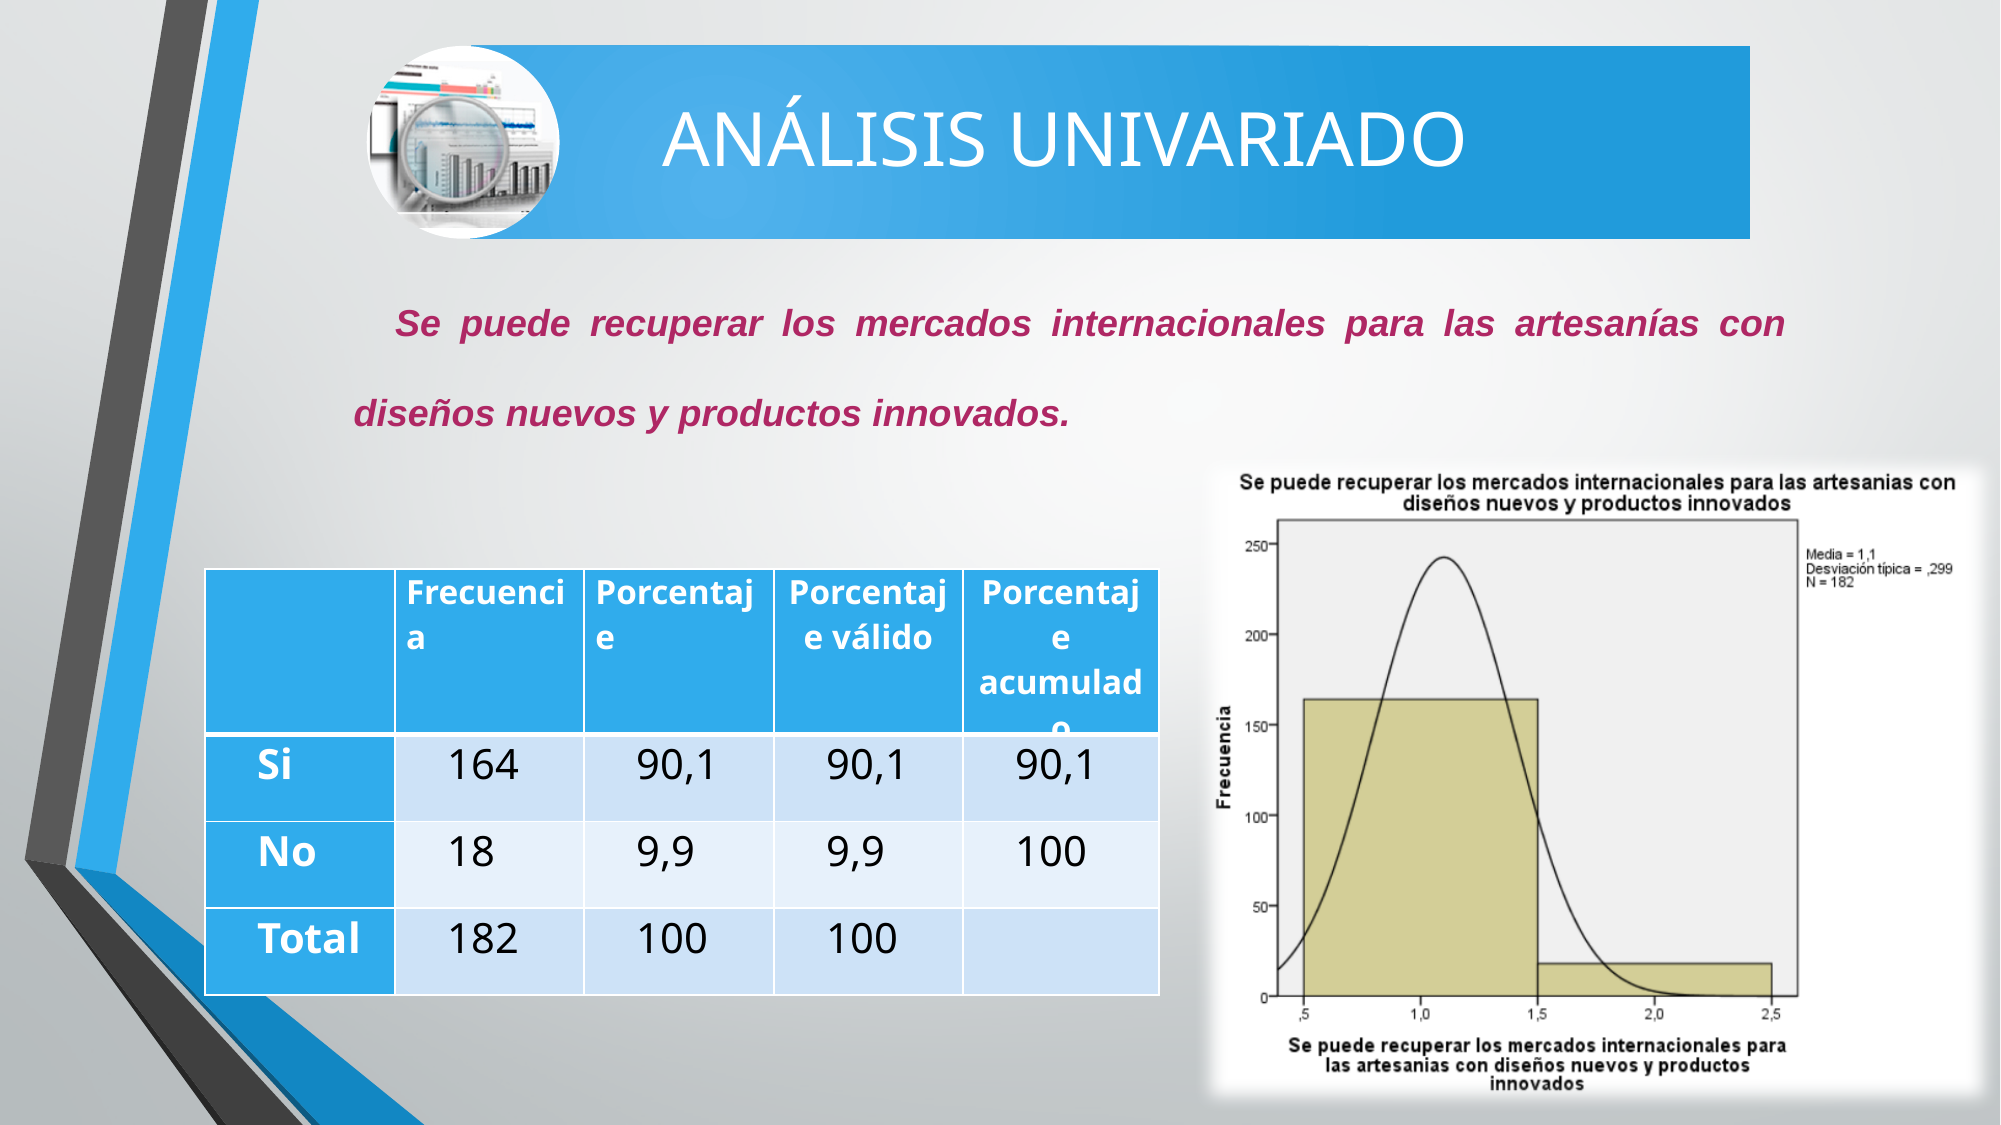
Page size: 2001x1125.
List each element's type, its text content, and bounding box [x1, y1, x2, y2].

table_cell 100 [585, 909, 773, 994]
table_cell 90,1 [775, 737, 962, 821]
table_cell No [206, 822, 394, 907]
table_cell 100 [964, 822, 1158, 907]
table_cell 9,9 [585, 822, 773, 907]
picture [1193, 449, 2000, 1115]
table_cell Si [206, 737, 394, 821]
table_header Frecuencia [396, 570, 583, 732]
table_cell 9,9 [775, 822, 962, 907]
table_cell 90,1 [964, 737, 1158, 821]
table_cell Total [206, 909, 394, 994]
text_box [321, 45, 1804, 239]
table_header [206, 570, 394, 732]
text_box Se puede recuperar los mercados internacionales para las artesanías con diseños nuevos y productos innovados. [339, 246, 1802, 441]
table_header Porcentaje válido [775, 570, 962, 732]
table_header Porcentaje acumulado [964, 570, 1158, 732]
table_cell 164 [396, 737, 583, 821]
table_cell [964, 909, 1158, 994]
table_cell 182 [396, 909, 583, 994]
table_cell 100 [775, 909, 962, 994]
table_header Porcentaje [585, 570, 773, 732]
table_cell 18 [396, 822, 583, 907]
table_cell 90,1 [585, 737, 773, 821]
